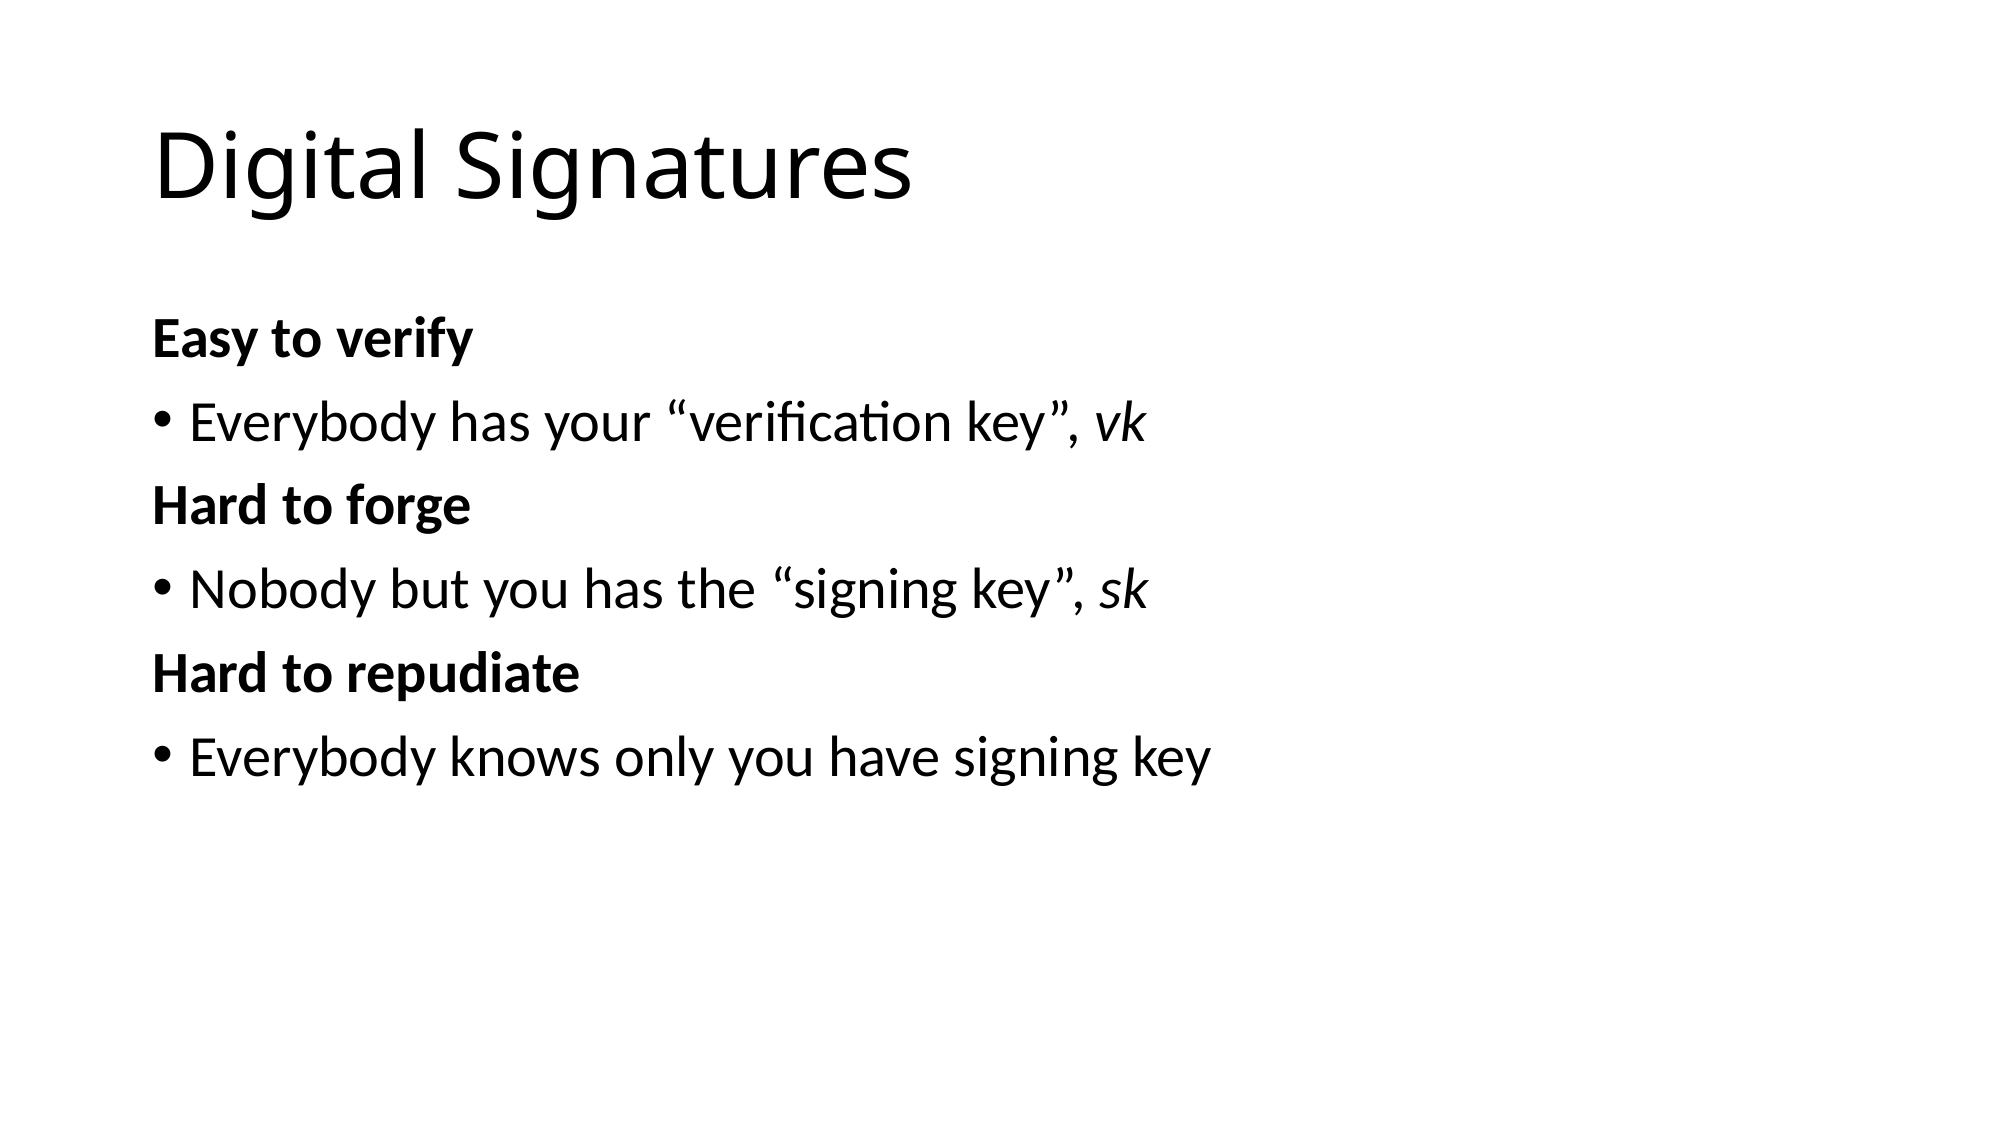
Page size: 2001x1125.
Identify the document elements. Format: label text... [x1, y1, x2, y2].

title Digital Signatures [137, 59, 1863, 278]
